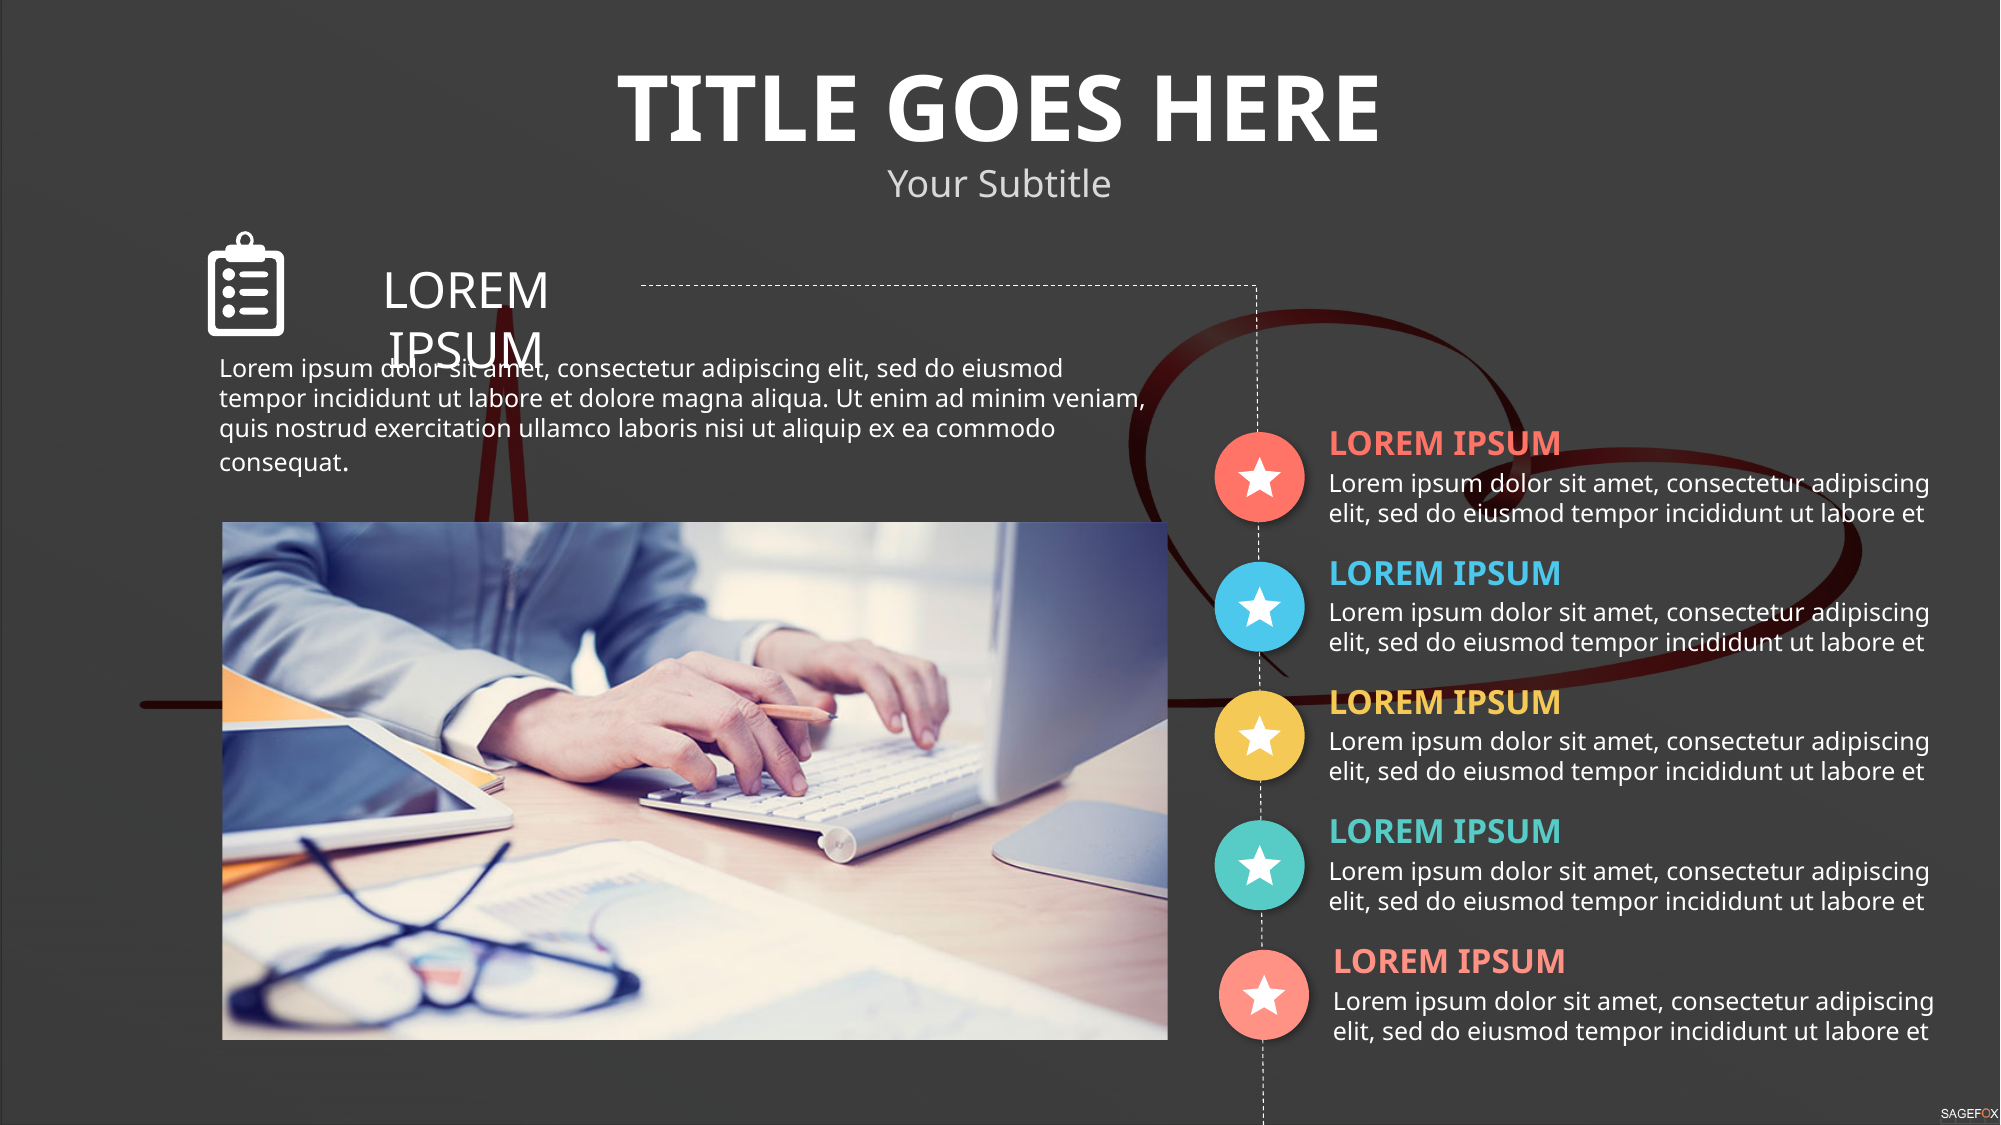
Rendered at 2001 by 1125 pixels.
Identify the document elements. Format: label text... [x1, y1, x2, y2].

text_box LOREM IPSUM Lorem ipsum dolor sit amet, consectetur adipiscing elit, sed do eiusmod tempor incididunt ut labore et [1322, 935, 1958, 1050]
text_box LOREM IPSUM Lorem ipsum dolor sit amet, consectetur adipiscing elit, sed do eiusmod tempor incididunt ut labore et [1318, 675, 1953, 791]
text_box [1214, 820, 1305, 911]
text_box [1256, 652, 1264, 690]
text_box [1256, 523, 1264, 561]
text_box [1218, 949, 1309, 1040]
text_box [1214, 690, 1305, 781]
text_box LOREM IPSUM Lorem ipsum dolor sit amet, consectetur adipiscing elit, sed do eiusmod tempor incididunt ut labore et [1318, 805, 1953, 921]
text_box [1256, 1040, 1264, 1125]
text_box TITLE GOES HERE Your Subtitle [548, 42, 1452, 212]
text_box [1214, 432, 1305, 523]
text_box LOREM IPSUM Lorem ipsum dolor sit amet, consectetur adipiscing elit, sed do eiusmod tempor incididunt ut labore et [1318, 417, 1953, 533]
text_box LOREM IPSUM [292, 250, 642, 344]
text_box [1214, 561, 1305, 652]
text_box [221, 521, 1169, 1041]
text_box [1256, 911, 1264, 949]
picture [0, 0, 2001, 1125]
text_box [1256, 781, 1264, 820]
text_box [207, 231, 285, 337]
text_box Lorem ipsum dolor sit amet, consectetur adipiscing elit, sed do eiusmod tempor incididunt ut labore et dolore magna aliqua. Ut enim ad minim veniam, quis nostrud exercitation ullamco laboris nisi ut aliquip ex ea commodo consequat. [204, 344, 1168, 485]
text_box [1256, 287, 1264, 432]
text_box LOREM IPSUM Lorem ipsum dolor sit amet, consectetur adipiscing elit, sed do eiusmod tempor incididunt ut labore et [1318, 546, 1953, 662]
